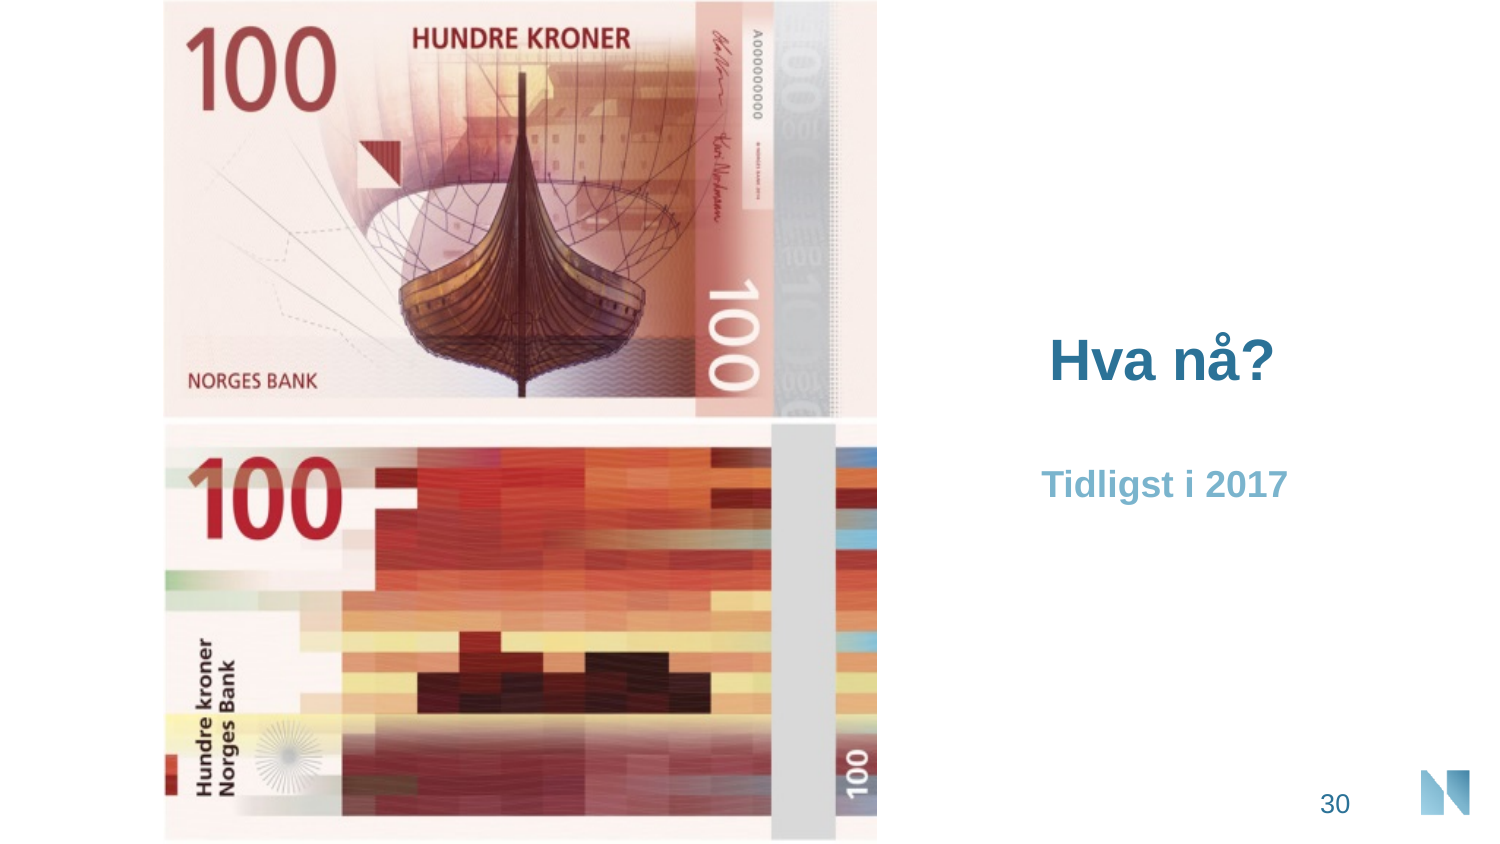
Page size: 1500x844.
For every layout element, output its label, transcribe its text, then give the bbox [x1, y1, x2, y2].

picture [1421, 770, 1500, 844]
subtitle Tidligst i 2017 [882, 459, 1500, 501]
picture [162, 0, 878, 844]
slide_number 30 [1173, 786, 1351, 820]
title Hva nå? [882, 313, 1500, 392]
